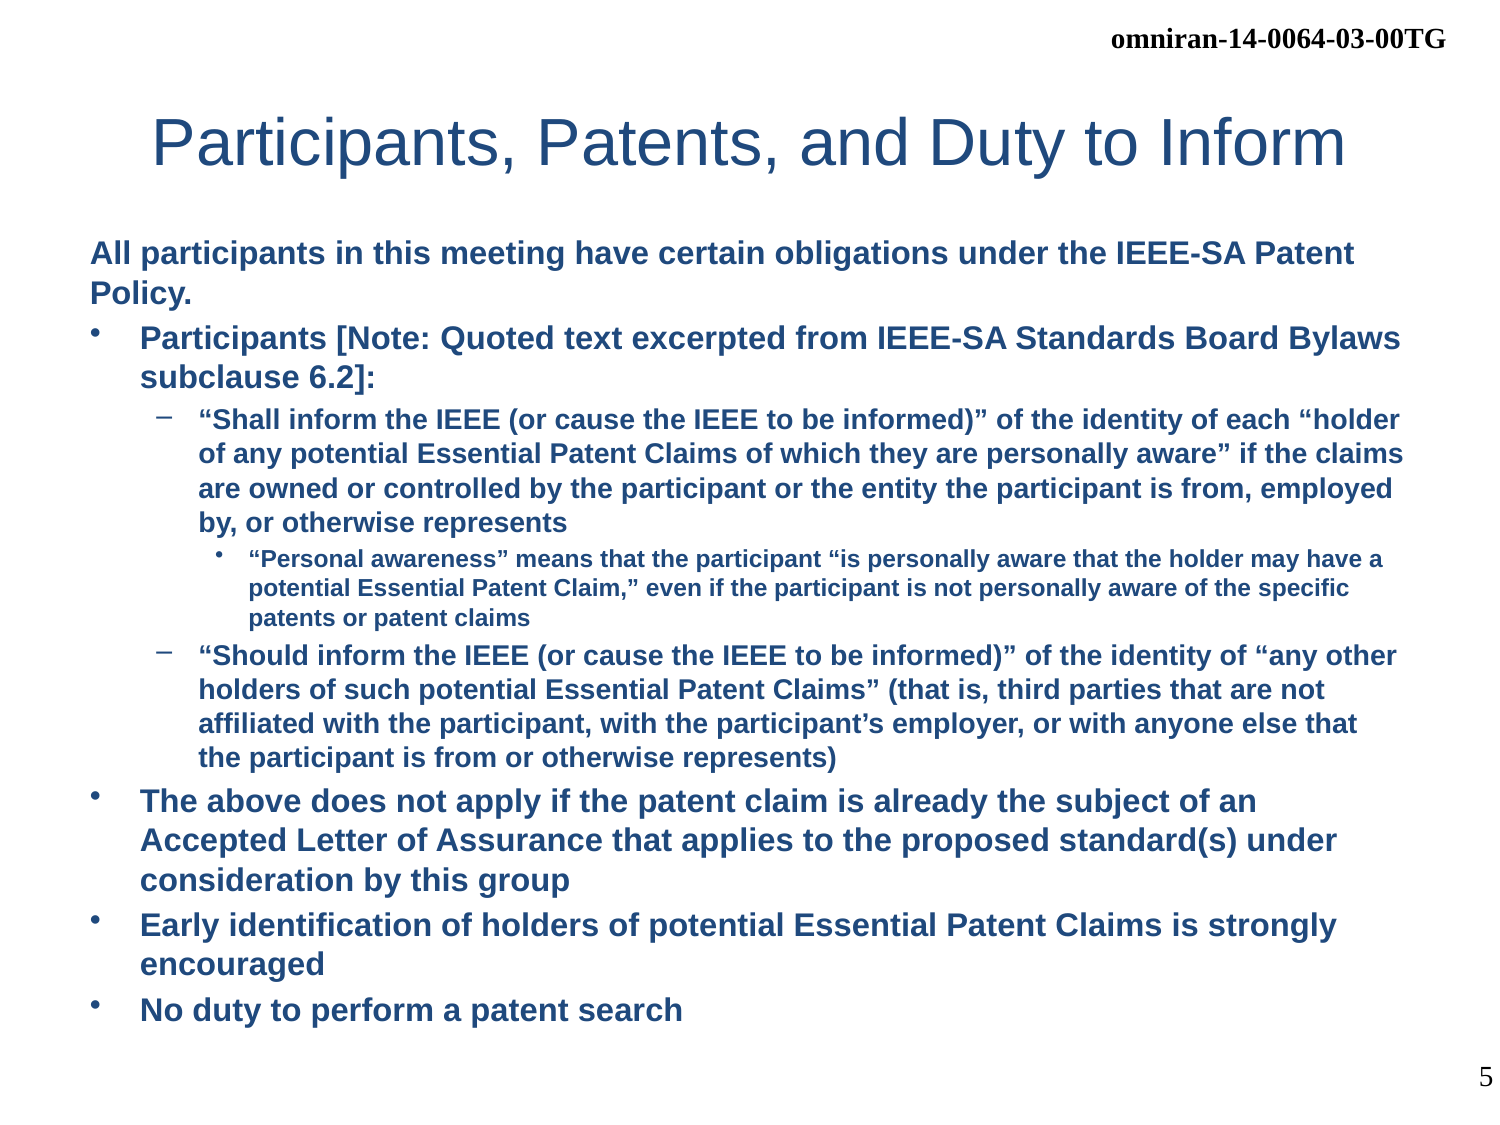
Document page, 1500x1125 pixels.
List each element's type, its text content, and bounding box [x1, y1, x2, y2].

title Participants, Patents, and Duty to Inform [75, 45, 1425, 224]
list All participants in this meeting have certain obligations under the IEEE-SA Patent Policy. Participants [Note: Quoted text excerpted from IEEE-SA Standards Board Bylaws subclause 6.2]: “Shall inform the IEEE (or cause the IEEE to be informed)” of the identity of each “holder of any potential Essential Patent Claims of which they are personally aware” if the claims are owned or controlled by the participant or the entity the participant is from, employed by, or otherwise represents “Personal awareness” means that the participant “is personally aware that the holder may have a potential Essential Patent Claim,” even if the participant is not personally aware of the specific patents or patent claims “Should inform the IEEE (or cause the IEEE to be informed)” of the identity of “any other holders of such potential Essential Patent Claims” (that is, third parties that are not affiliated with the participant, with the participant’s employer, or with anyone else that the participant is from or otherwise represents) The above does not apply if the patent claim is already the subject of an Accepted Letter of Assurance that applies to the proposed standard(s) under consideration by this group Early identification of holders of potential Essential Patent Claims is strongly encouraged No duty to perform a patent search [75, 224, 1425, 1050]
